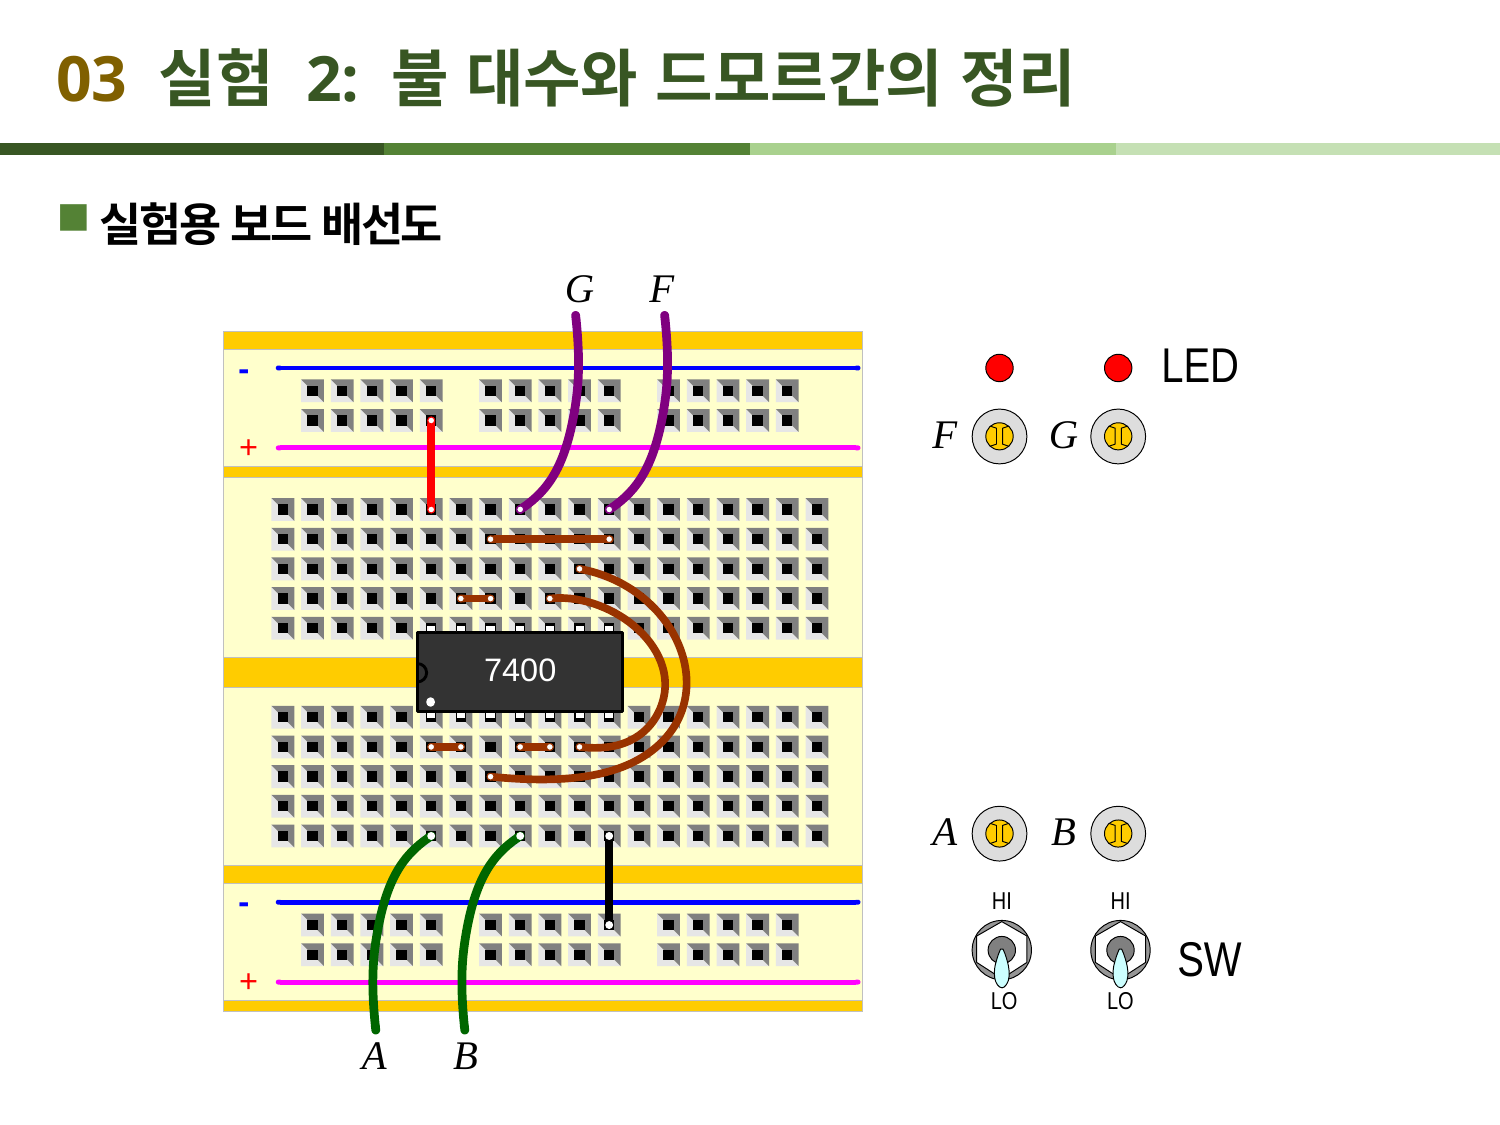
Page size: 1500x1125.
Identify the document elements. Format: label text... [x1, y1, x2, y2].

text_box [218, 255, 1247, 1087]
list 실험용 보드 배선도 [41, 160, 1459, 1059]
title 03 실험 2: 불 대수와 드모르간의 정리 [41, 31, 1282, 121]
